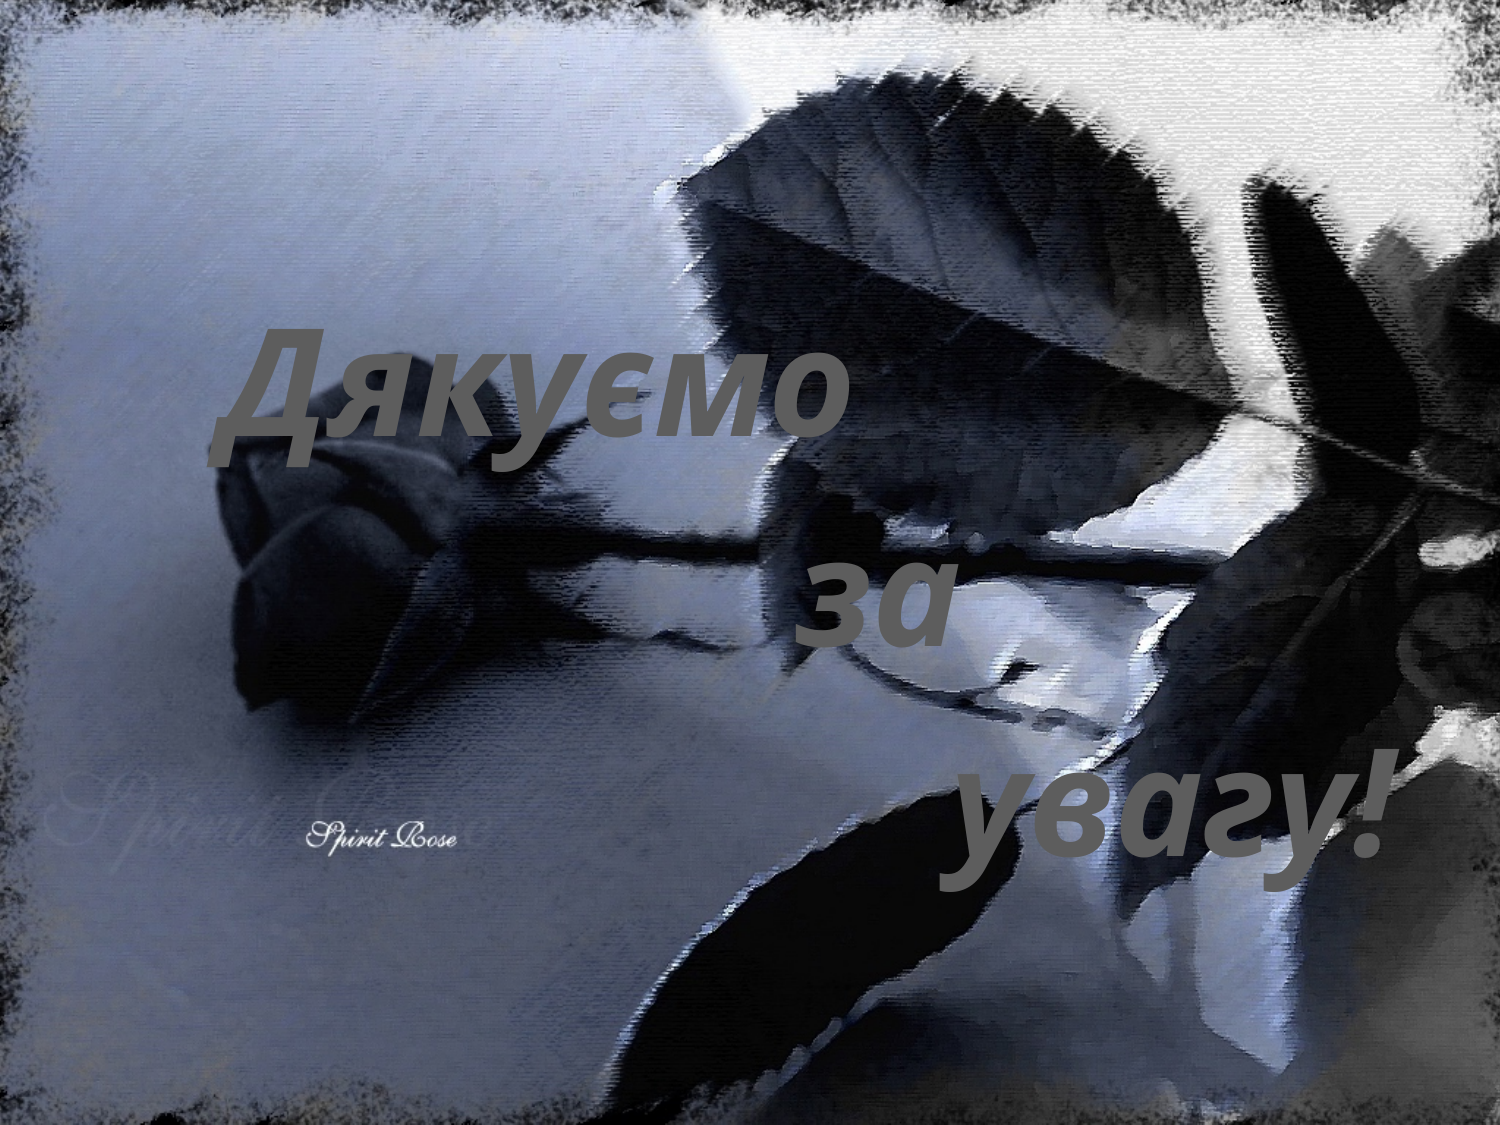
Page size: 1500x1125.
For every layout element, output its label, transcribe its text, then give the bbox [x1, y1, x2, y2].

list Дякуємо за увагу! [15, 278, 1499, 1000]
picture [0, 0, 1500, 1125]
